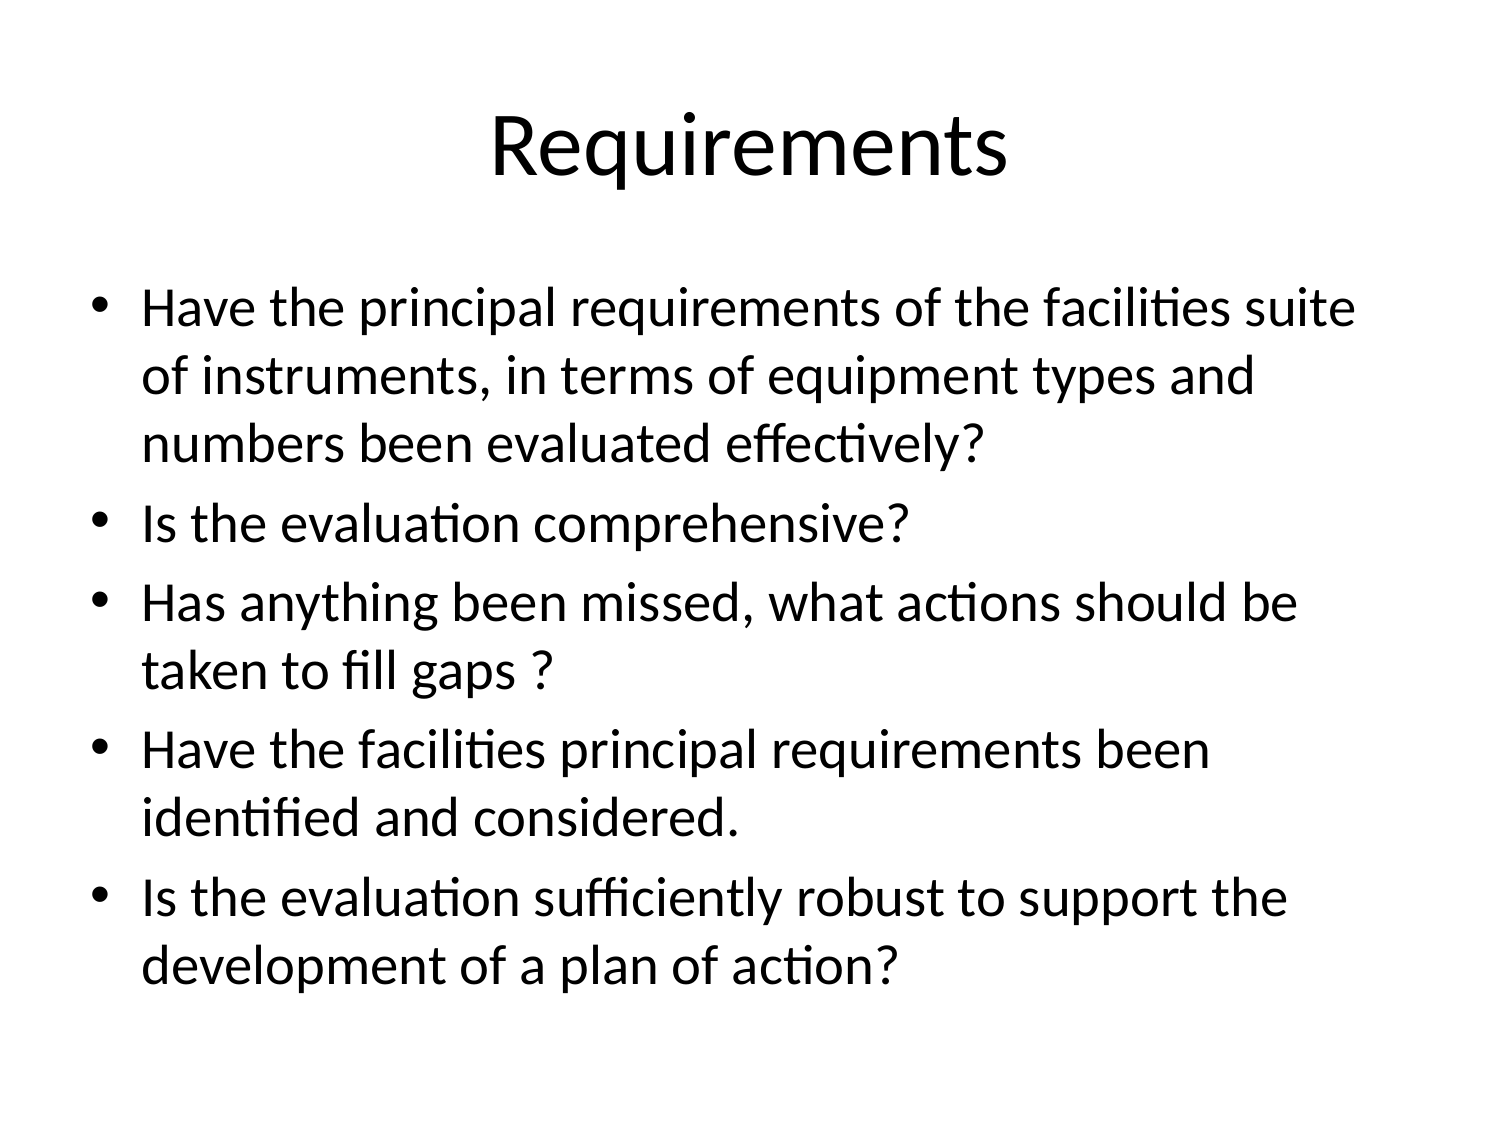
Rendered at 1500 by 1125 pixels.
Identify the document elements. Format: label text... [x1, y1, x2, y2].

title Requirements [75, 45, 1425, 233]
list Have the principal requirements of the facilities suite of instruments, in terms of equipment types and numbers been evaluated effectively? Is the evaluation comprehensive? Has anything been missed, what actions should be taken to fill gaps ? Have the facilities principal requirements been identified and considered. Is the evaluation sufficiently robust to support the development of a plan of action? [75, 262, 1425, 1005]
